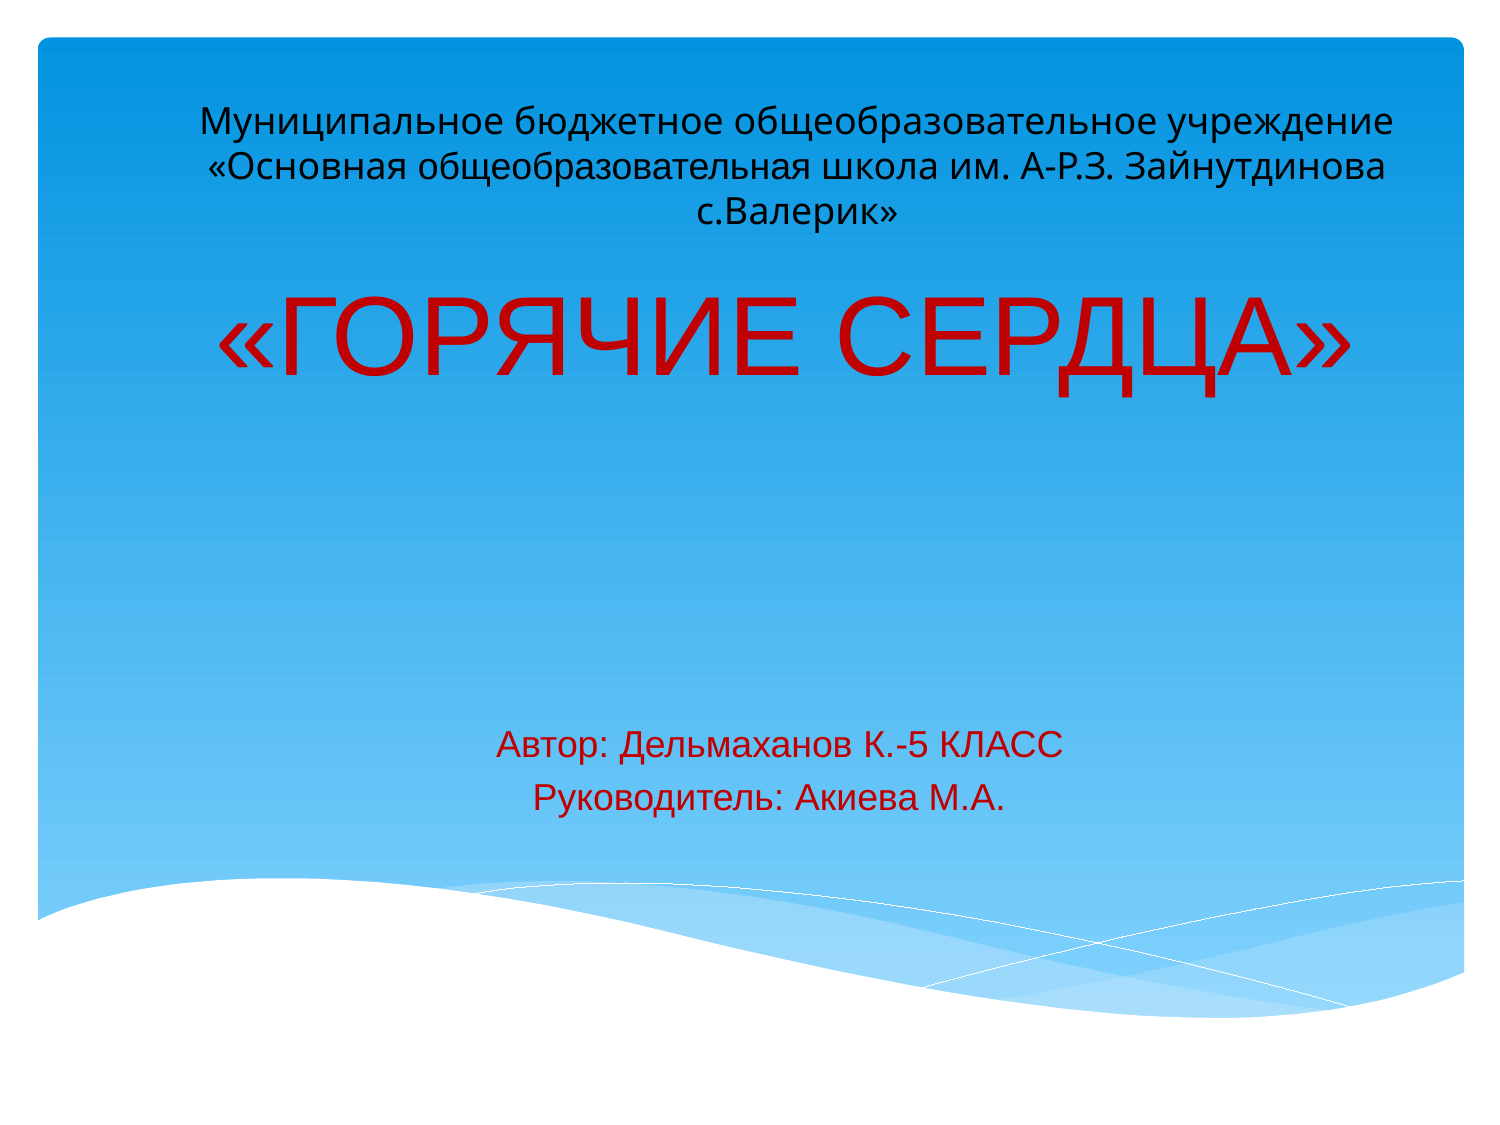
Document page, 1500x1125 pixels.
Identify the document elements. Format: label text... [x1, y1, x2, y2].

title [112, 373, 1388, 894]
subtitle «ГОРЯЧИЕ СЕРДЦА» Автор: Дельмаханов К.-5 КЛАСС Руководитель: Акиева М.А. [123, 255, 1447, 398]
text_box Муниципальное бюджетное общеобразовательное учреждение «Основная общеобразовательная школа им. А-Р.З. Зайнутдинова с.Валерик» [182, 89, 1412, 240]
